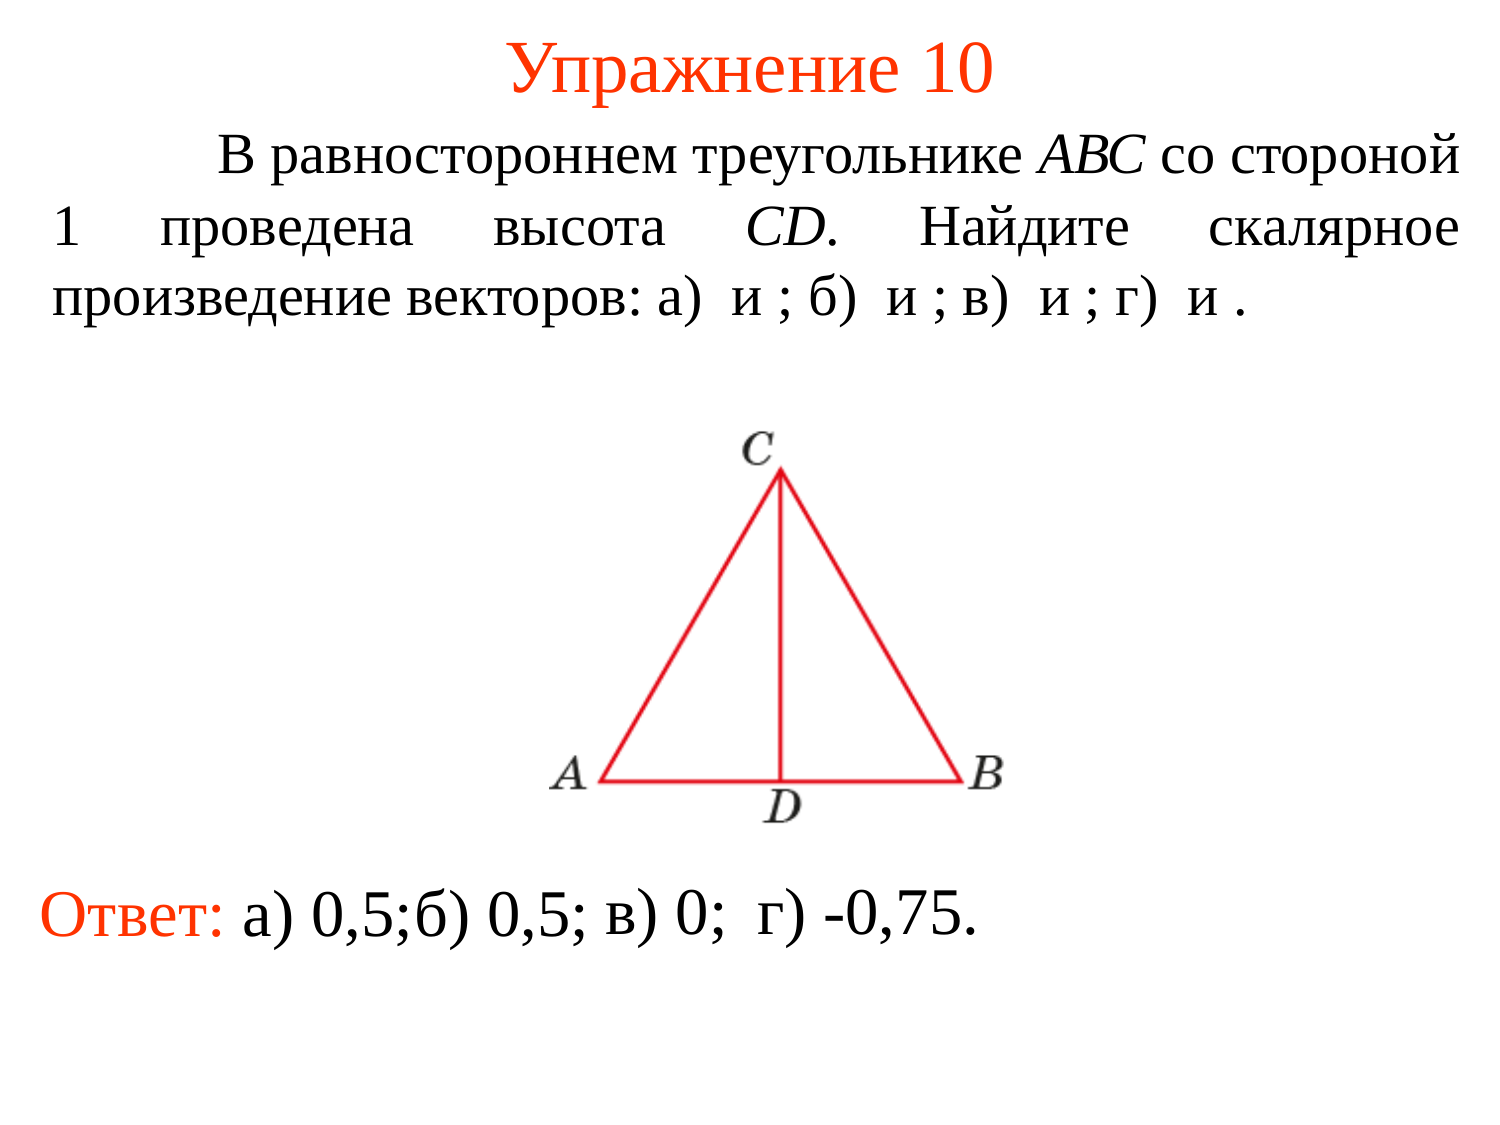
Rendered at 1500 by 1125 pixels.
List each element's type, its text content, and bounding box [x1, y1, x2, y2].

title Упражнение 10 [112, 24, 1388, 100]
text_box б) 0,5; [399, 862, 656, 958]
picture [549, 424, 1006, 835]
text_box г) -0,75. [742, 860, 1032, 956]
text_box Ответ: а) 0,5; [24, 862, 399, 958]
text_box в) 0; [590, 860, 742, 956]
